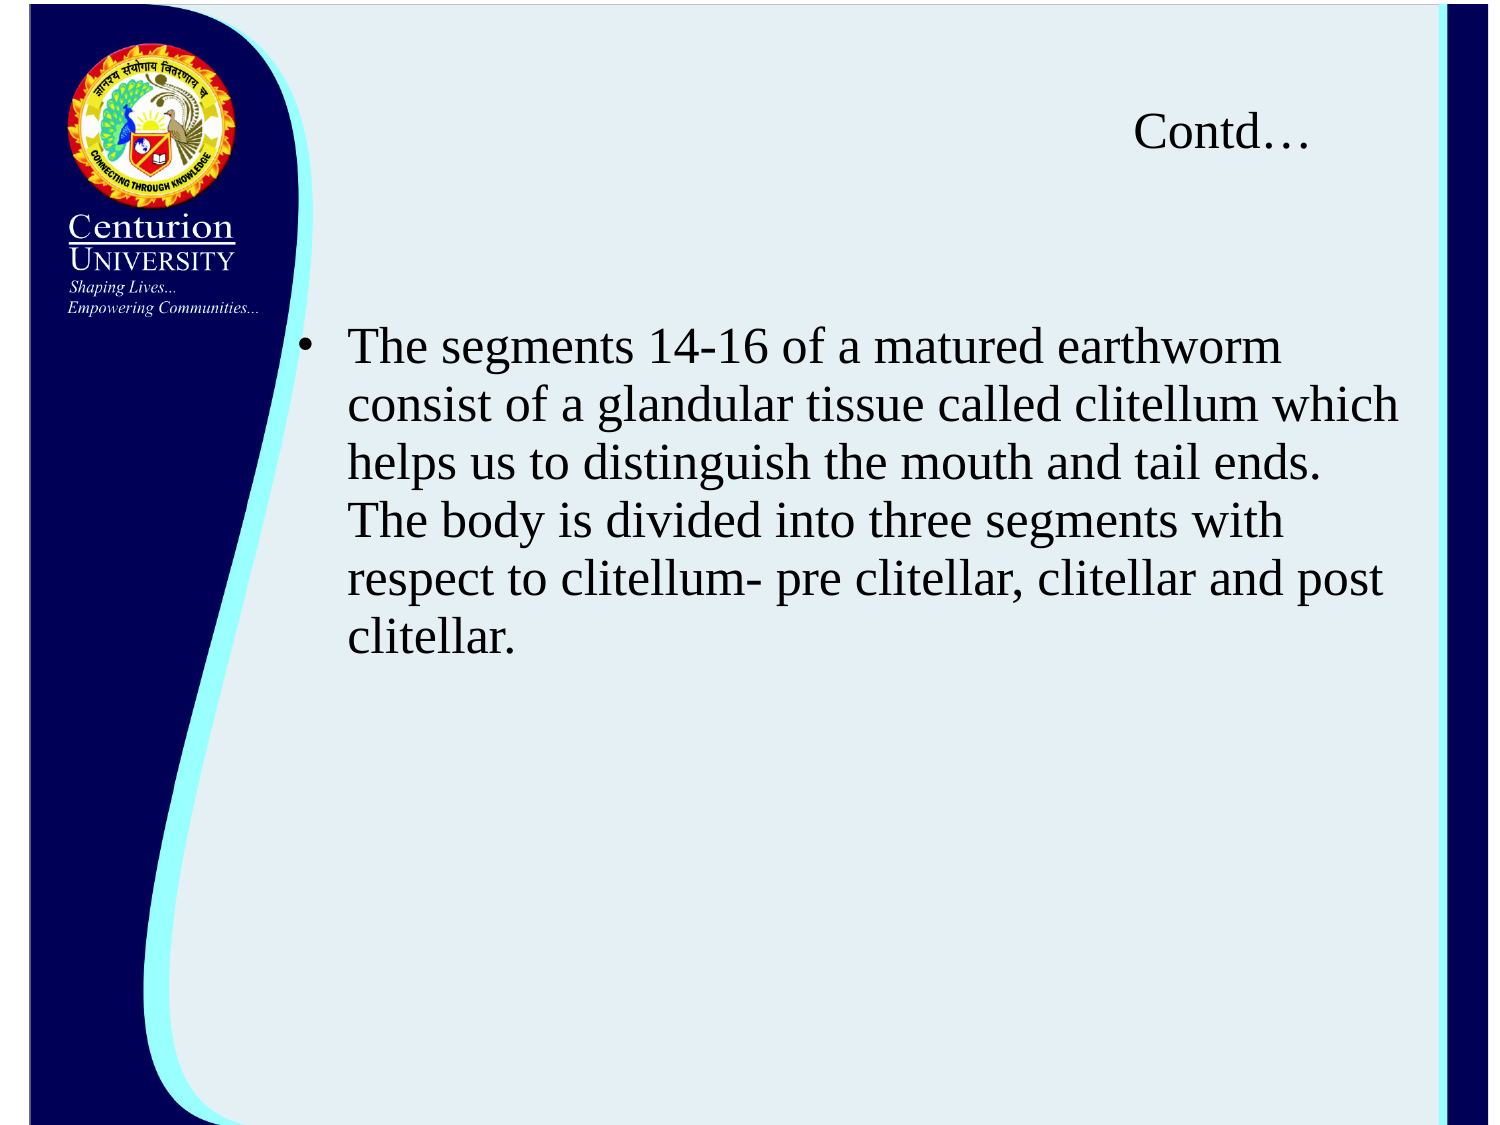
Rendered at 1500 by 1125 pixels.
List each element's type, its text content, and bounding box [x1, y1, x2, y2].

list The segments 14-16 of a matured earthworm consist of a glandular tissue called clitellum which helps us to distinguish the mouth and tail ends. The body is divided into three segments with respect to clitellum- pre clitellar, clitellar and post clitellar. [296, 313, 1413, 676]
title Contd… [965, 97, 1481, 164]
picture [29, 4, 1489, 1125]
